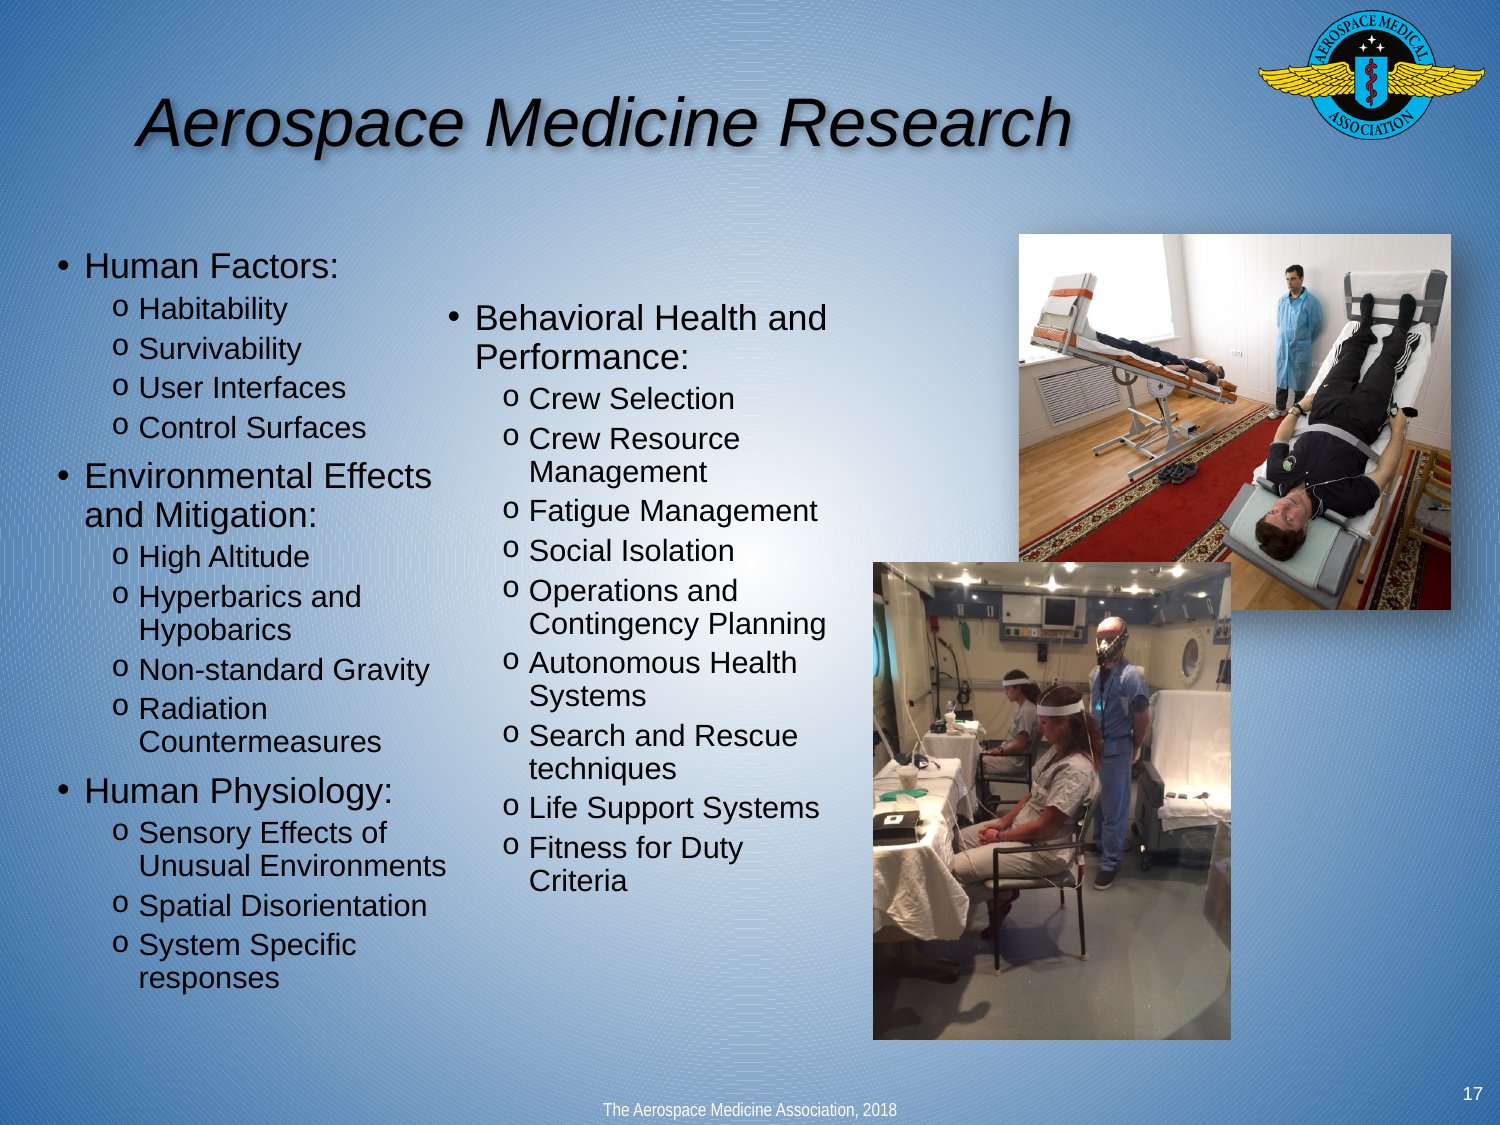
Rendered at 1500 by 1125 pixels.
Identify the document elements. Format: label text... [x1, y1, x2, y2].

picture [872, 234, 1451, 1040]
picture [1258, 10, 1485, 140]
slide_number 17 [1160, 1062, 1499, 1123]
title Aerospace Medicine Research [103, 59, 1244, 190]
list Human Factors: Habitability Survivability User Interfaces Control Surfaces Environmental Effects and Mitigation: High Altitude Hyperbarics and Hypobarics Non-standard Gravity Radiation Countermeasures Human Physiology: Sensory Effects of Unusual Environments Spatial Disorientation System Specific responses Behavioral Health and Performance: Crew Selection Crew Resource Management Fatigue Management Social Isolation Operations and Contingency Planning Autonomous Health Systems Search and Rescue techniques Life Support Systems Fitness for Duty Criteria [42, 240, 854, 1043]
